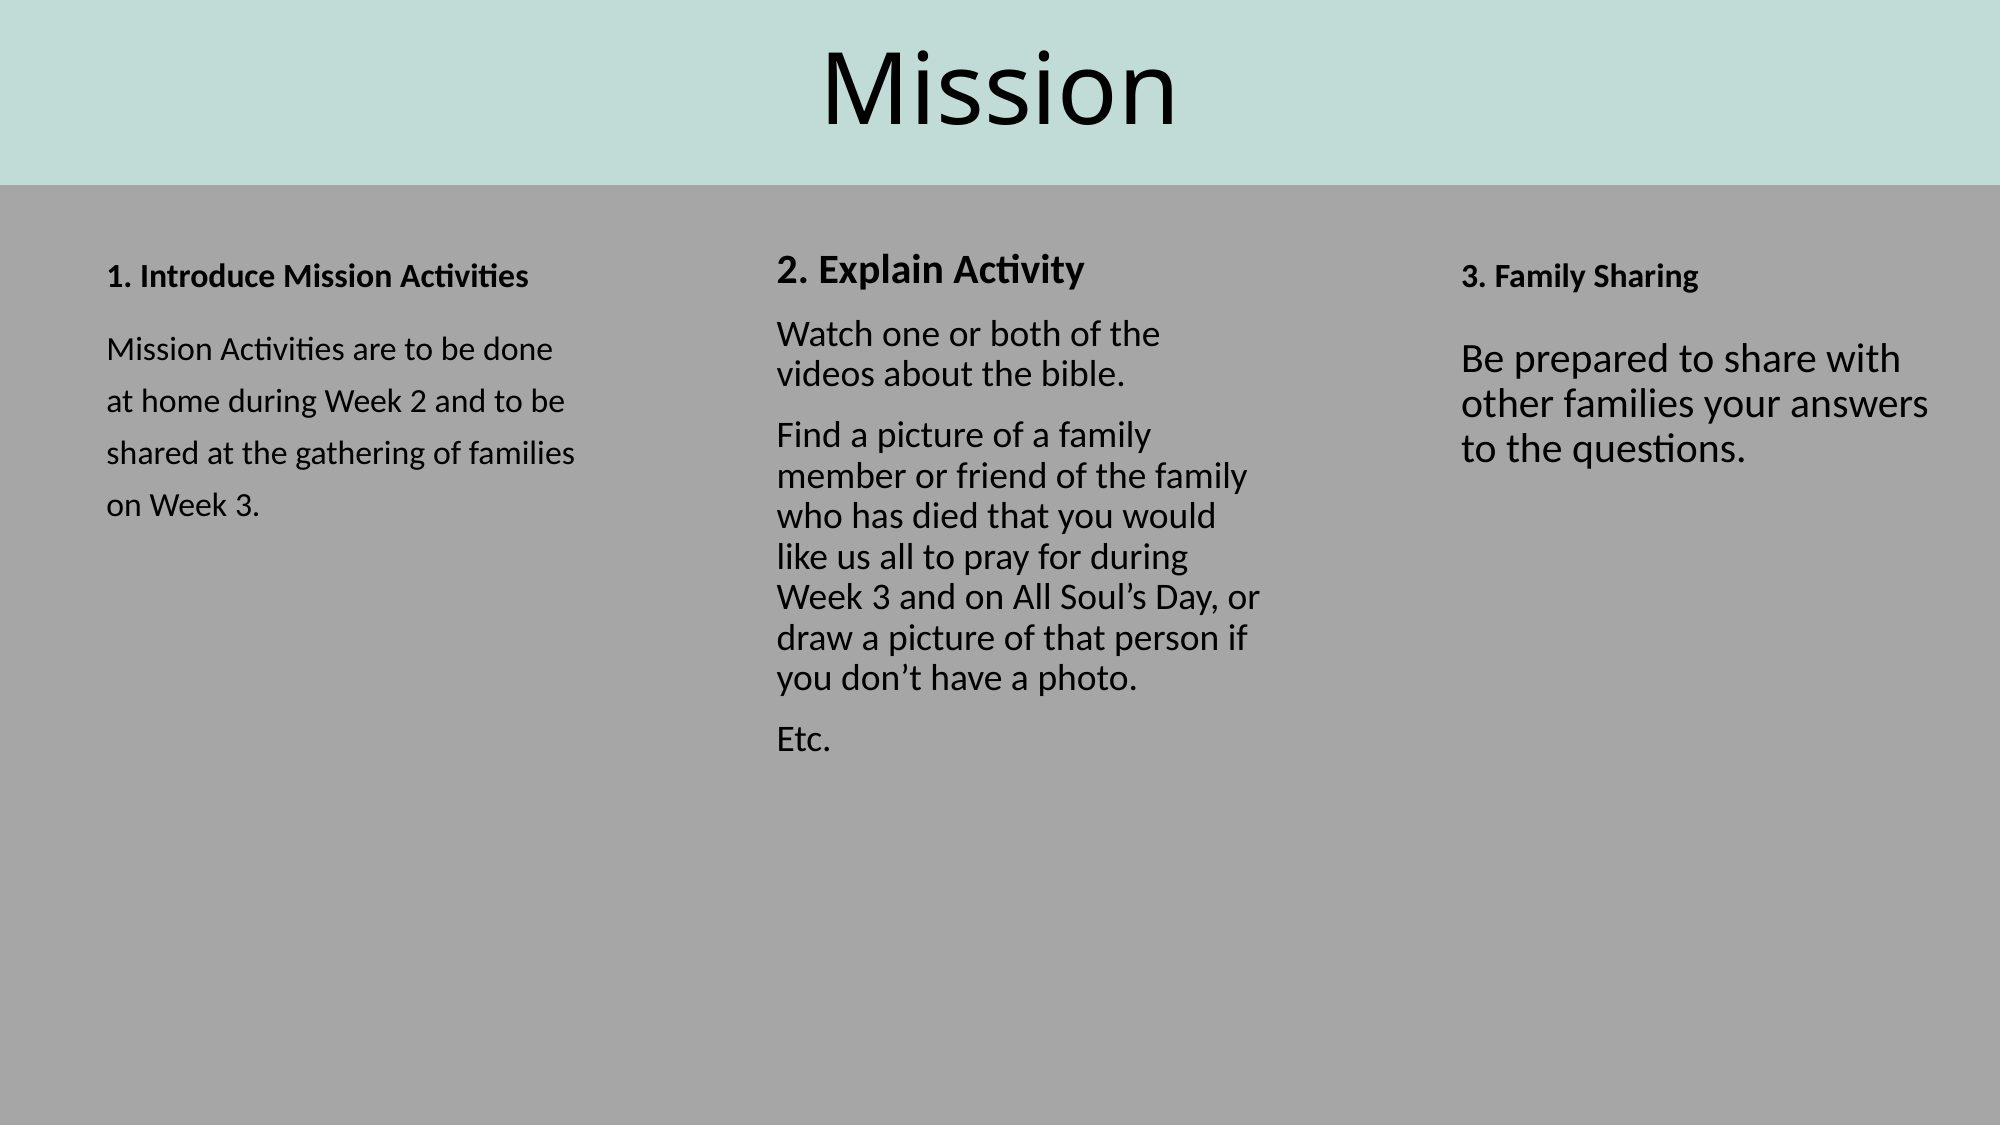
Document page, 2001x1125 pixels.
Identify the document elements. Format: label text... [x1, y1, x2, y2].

text_box [0, 0, 2000, 186]
list 1. Introduce Mission Activities Mission Activities are to be done at home during Week 2 and to be shared at the gathering of families on Week 3. [91, 256, 591, 611]
text_box 3. Family Sharing Be prepared to share with other families your answers to the questions. [1446, 256, 1967, 611]
title Mission [791, 0, 1209, 185]
text_box 2. Explain Activity Watch one or both of the videos about the bible. Find a picture of a family member or friend of the family who has died that you would like us all to pray for during Week 3 and on All Soul’s Day, or draw a picture of that person if you don’t have a photo. Etc. [761, 240, 1282, 595]
